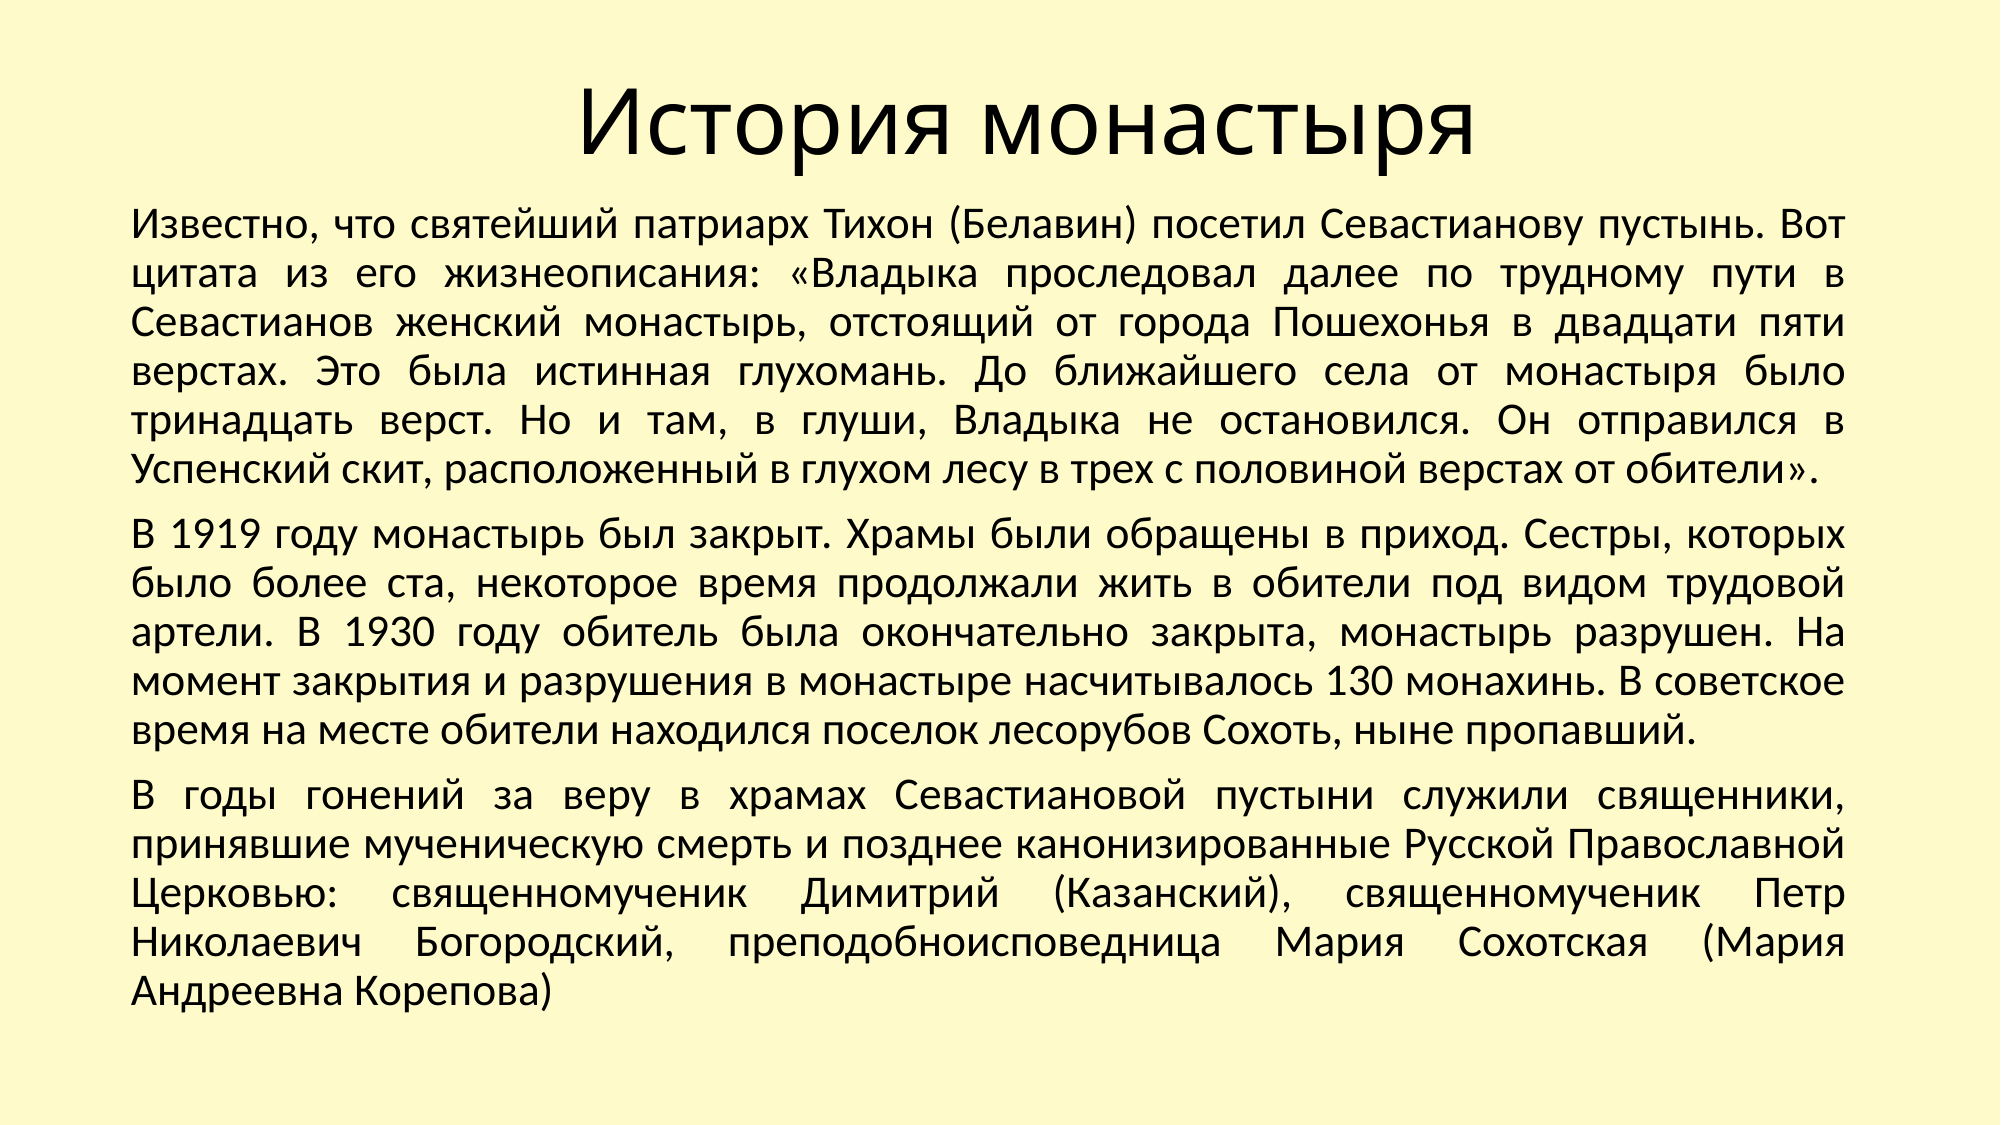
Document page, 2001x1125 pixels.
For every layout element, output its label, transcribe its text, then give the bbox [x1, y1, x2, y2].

title История монастыря [192, 59, 1863, 190]
list Известно, что святейший патриарх Тихон (Белавин) посетил Севастианову пустынь. Вот цитата из его жизнеописания: «Владыка проследовал далее по трудному пути в Севастианов женский монастырь, отстоящий от города Пошехонья в двадцати пяти верстах. Это была истинная глухомань. До ближайшего села от монастыря было тринадцать верст. Но и там, в глуши, Владыка не остановился. Он отправился в Успенский скит, расположенный в глухом лесу в трех с половиной верстах от обители». В 1919 году монастырь был закрыт. Храмы были обращены в приход. Сестры, которых было более ста, некоторое время продолжали жить в обители под видом трудовой артели. В 1930 году обитель была окончательно закрыта, монастырь разрушен. На момент закрытия и разрушения в монастыре насчитывалось 130 монахинь. В советское время на месте обители находился поселок лесорубов Сохоть, ныне пропавший. В годы гонений за веру в храмах Севастиановой пустыни служили священники, принявшие мученическую смерть и позднее канонизированные Русской Православной Церковью: священномученик Димитрий (Казанский), священномученик Петр Николаевич Богородский, преподобноисповедница Мария Сохотская (Мария Андреевна Корепова) [115, 192, 1863, 1048]
